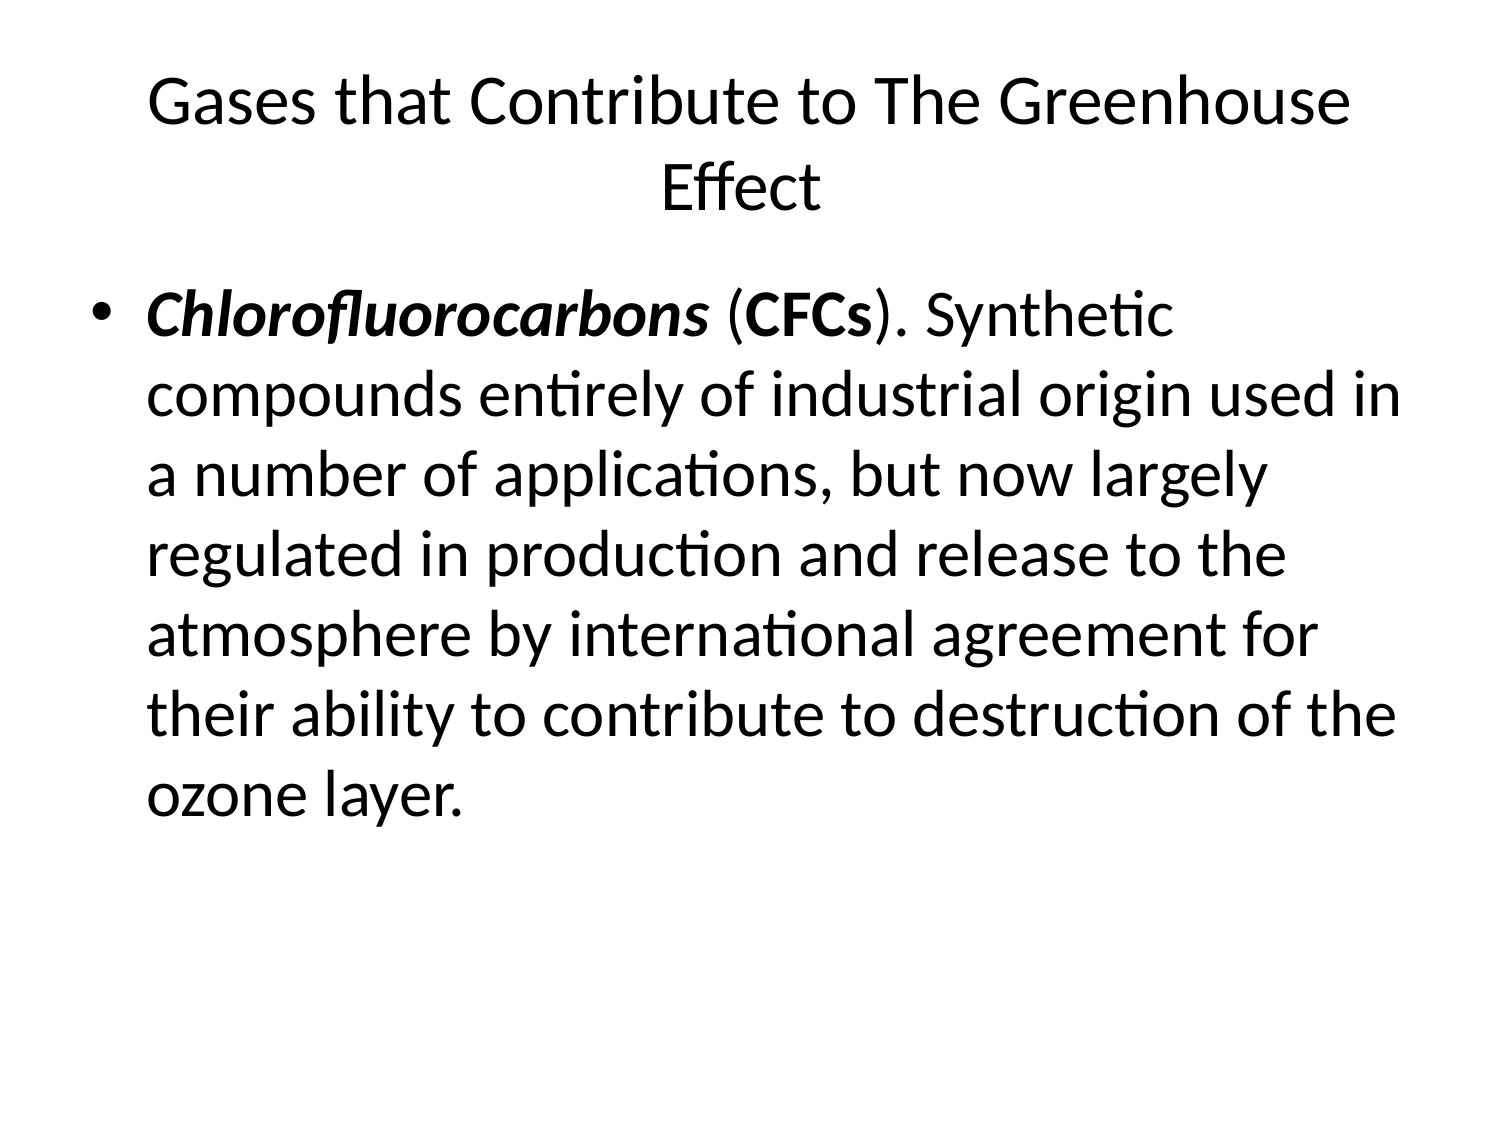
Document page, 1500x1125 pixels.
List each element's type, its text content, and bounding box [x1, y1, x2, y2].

list Chlorofluorocarbons (CFCs). Synthetic compounds entirely of industrial origin used in a number of applications, but now largely regulated in production and release to the atmosphere by international agreement for their ability to contribute to destruction of the ozone layer. [75, 262, 1425, 1005]
title Gases that Contribute to The Greenhouse Effect [75, 45, 1425, 233]
